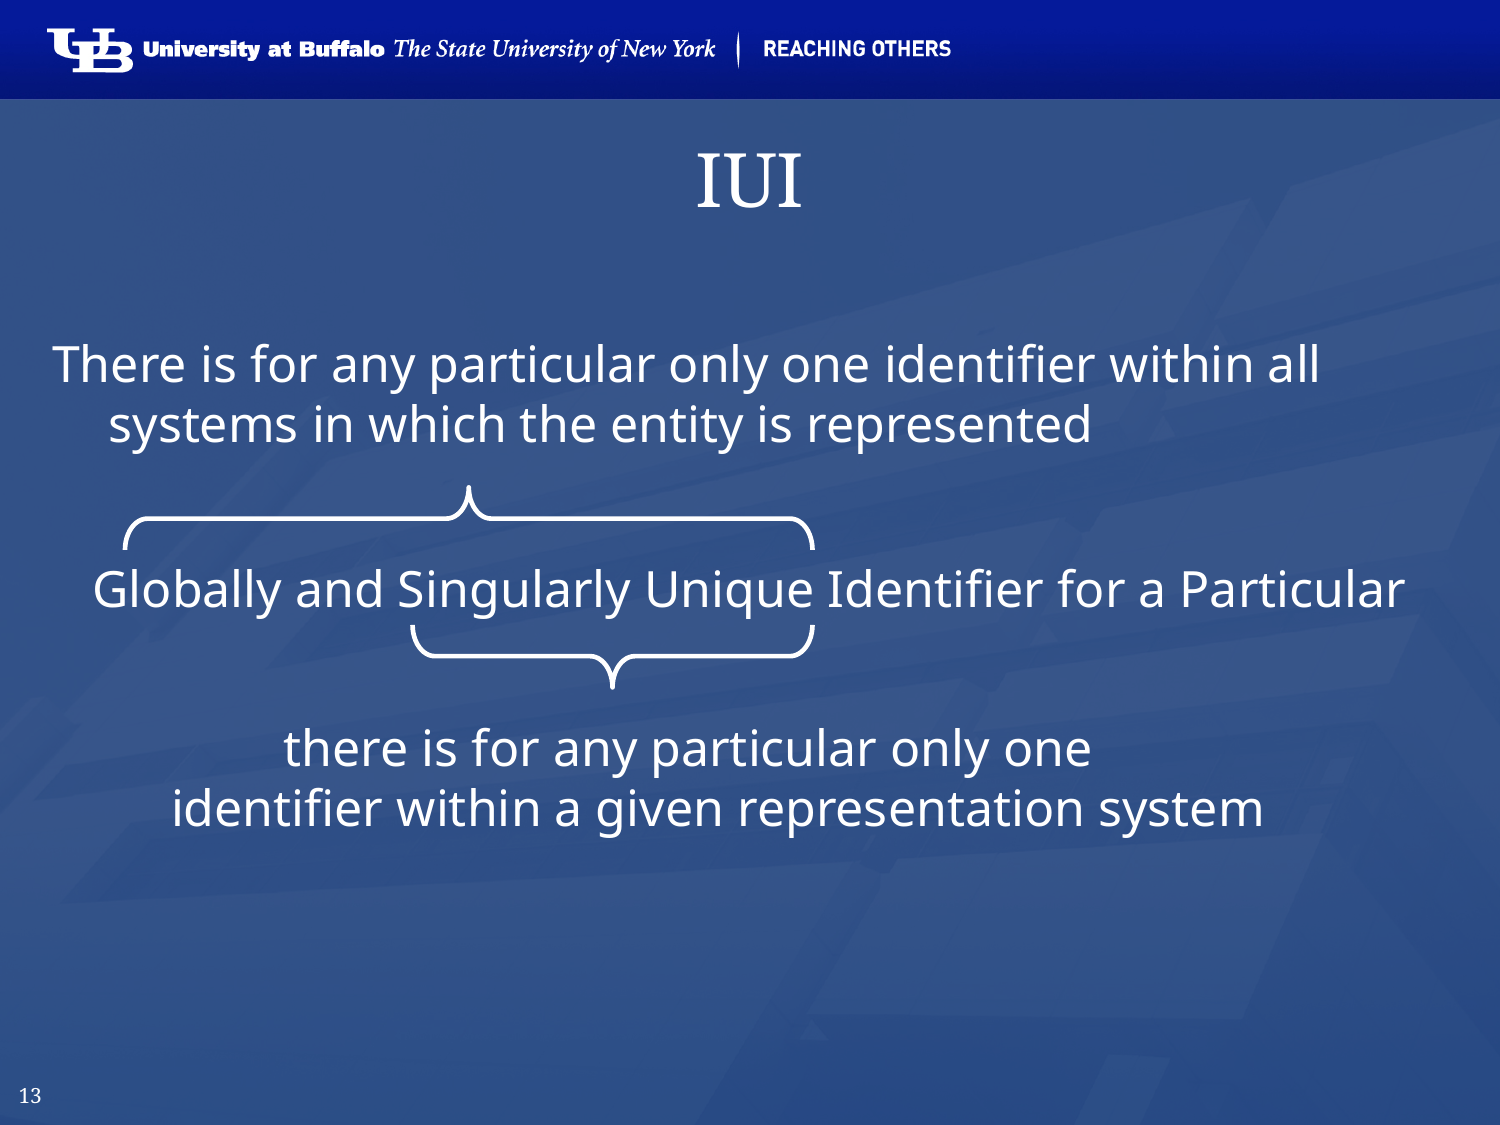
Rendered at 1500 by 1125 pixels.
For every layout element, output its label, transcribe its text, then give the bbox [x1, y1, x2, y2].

title IUI [37, 125, 1463, 250]
text_box Globally and Singularly Unique Identifier for a Particular [37, 549, 1463, 625]
text_box There is for any particular only one identifier within all systems in which the entity is represented [37, 324, 1463, 513]
list there is for any particular only one identifier within a given representation system [99, 708, 1413, 872]
text_box [125, 487, 813, 549]
picture [0, 0, 1500, 99]
text_box [412, 625, 813, 688]
